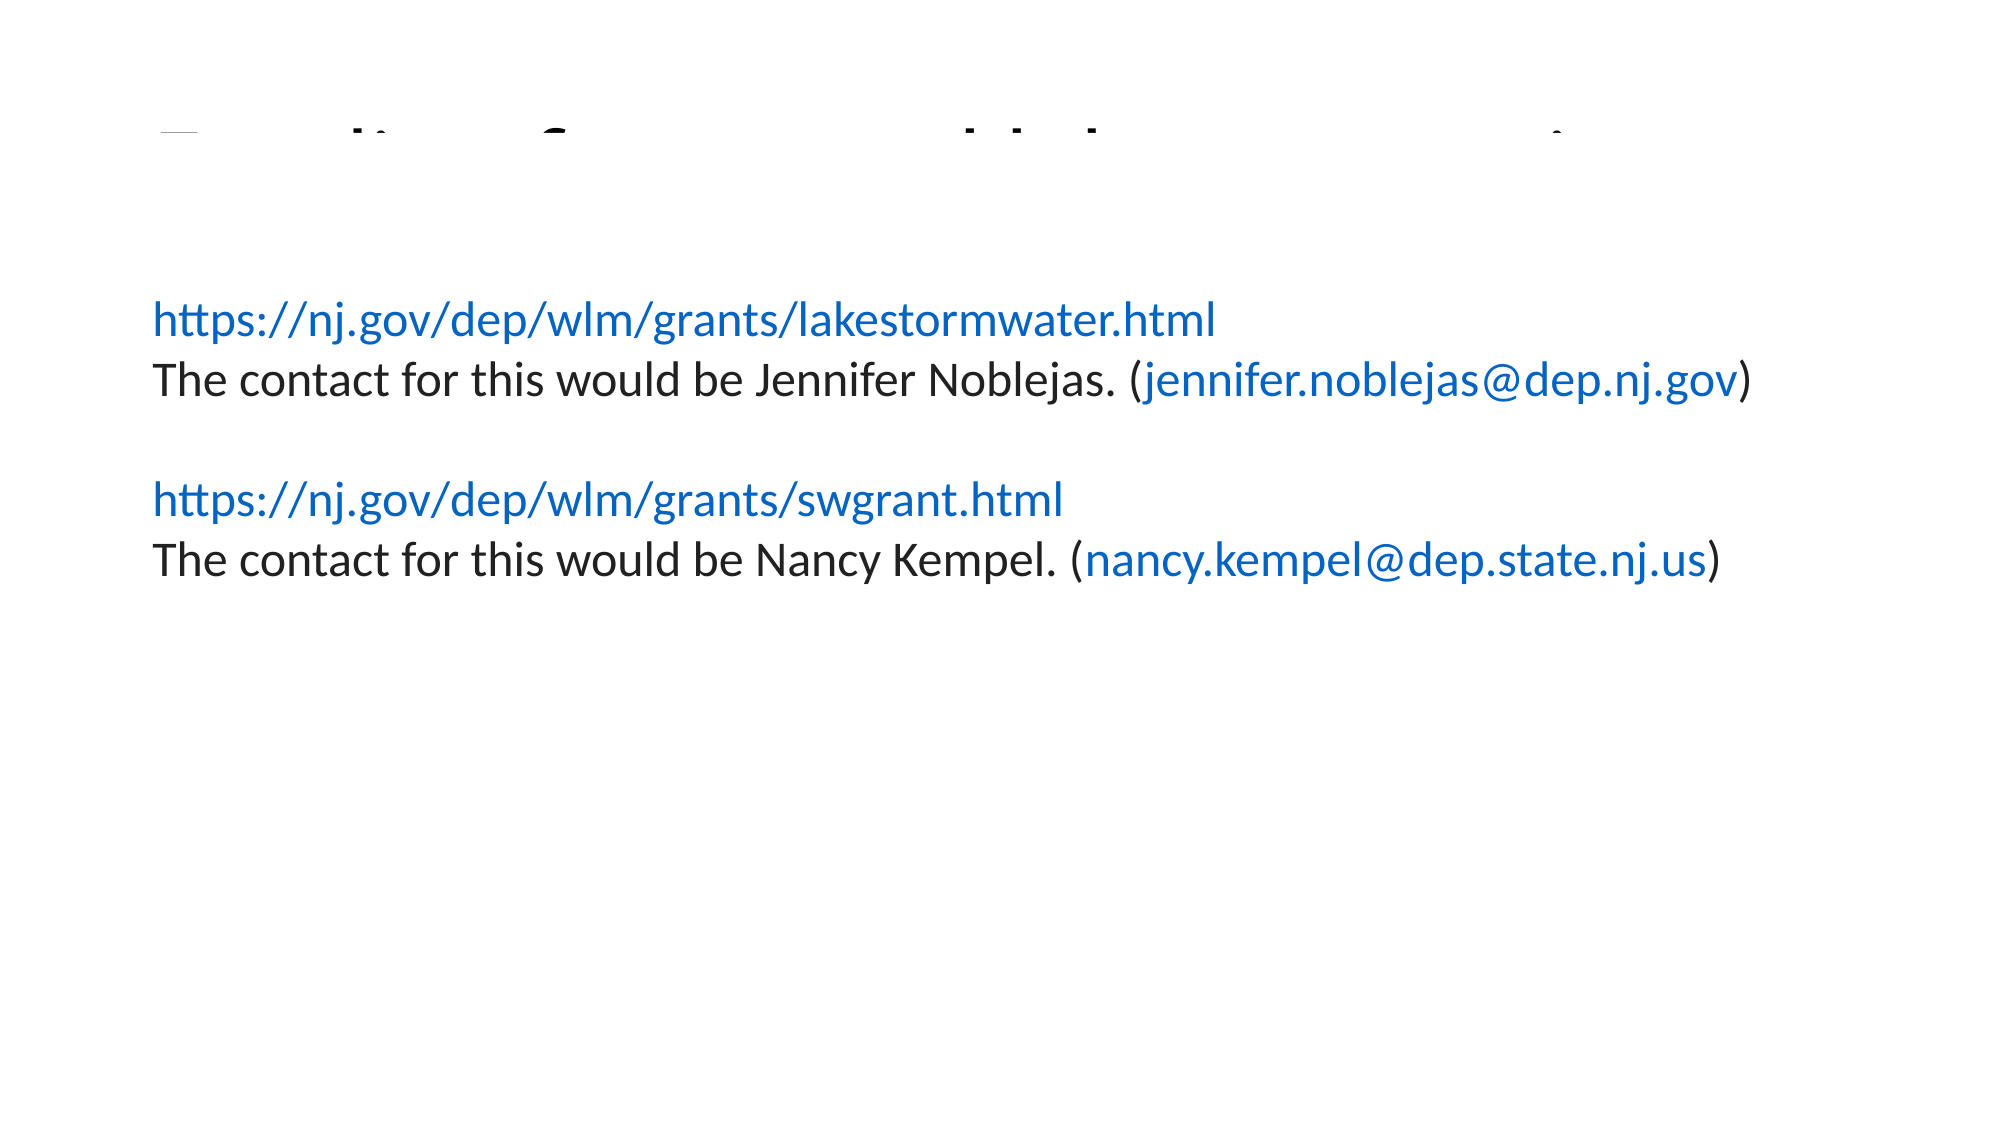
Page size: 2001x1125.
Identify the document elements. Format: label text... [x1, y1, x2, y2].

list https://nj.gov/dep/wlm/grants/lakestormwater.html The contact for this would be Jennifer Noblejas. (jennifer.noblejas@dep.nj.gov) https://nj.gov/dep/wlm/grants/swgrant.html The contact for this would be Nancy Kempel. (nancy.kempel@dep.state.nj.us) [137, 132, 1785, 786]
title Funding for coastal lake restoration [137, 59, 1863, 278]
